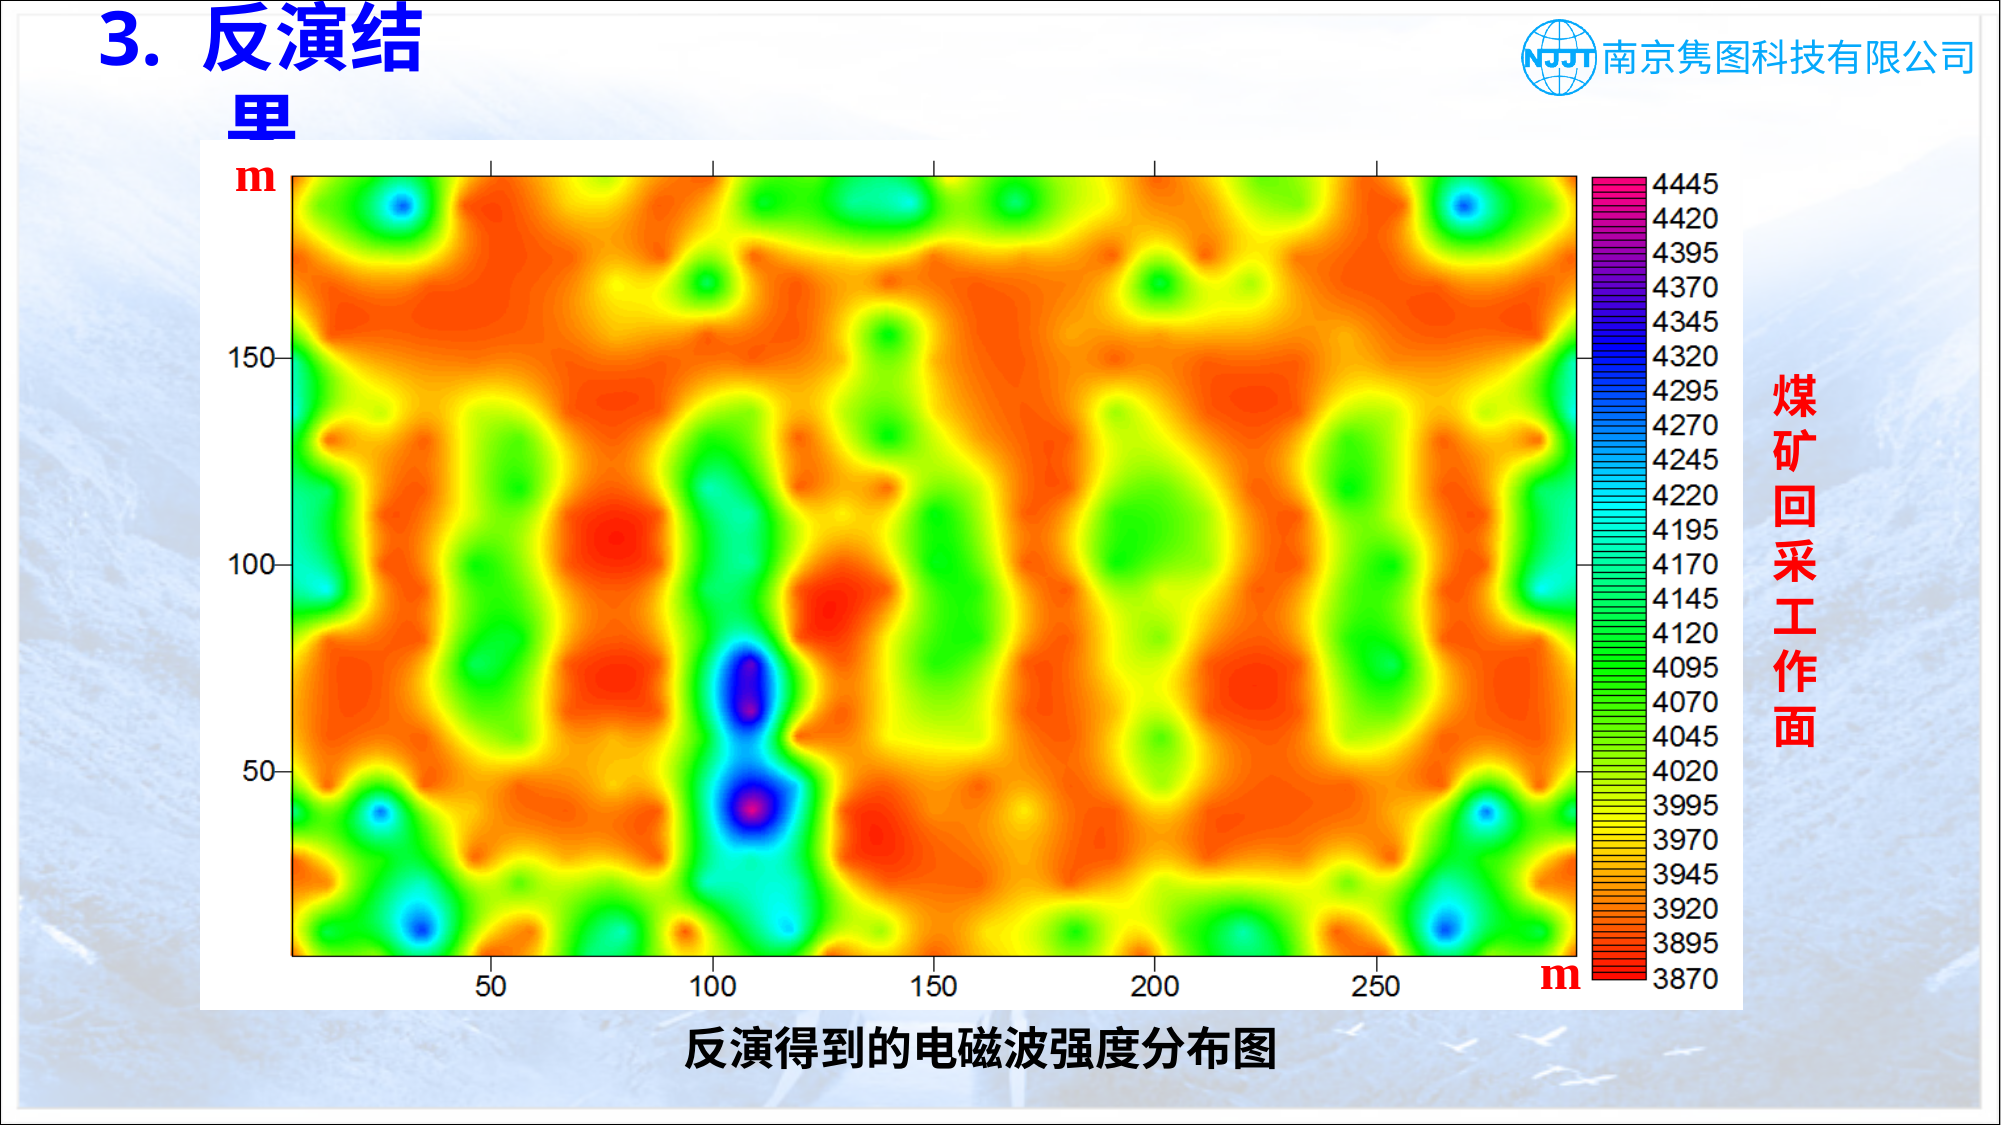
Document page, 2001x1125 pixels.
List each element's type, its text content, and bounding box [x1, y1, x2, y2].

text_box 煤矿回采工作面 [1757, 360, 1831, 761]
picture [1521, 64, 1549, 96]
picture [1521, 19, 1552, 52]
picture [1537, 81, 1550, 92]
picture [199, 140, 1743, 1010]
picture [1537, 24, 1549, 35]
picture [1526, 23, 1593, 57]
picture [1567, 19, 1597, 46]
text_box 反演得到的电磁波强度分布图 [668, 1018, 1332, 1083]
title 3. 反演结果 [50, 0, 475, 183]
picture [1526, 54, 1595, 93]
picture [1570, 81, 1582, 91]
picture [1570, 24, 1582, 34]
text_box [219, 133, 1576, 1008]
picture [1570, 69, 1597, 96]
